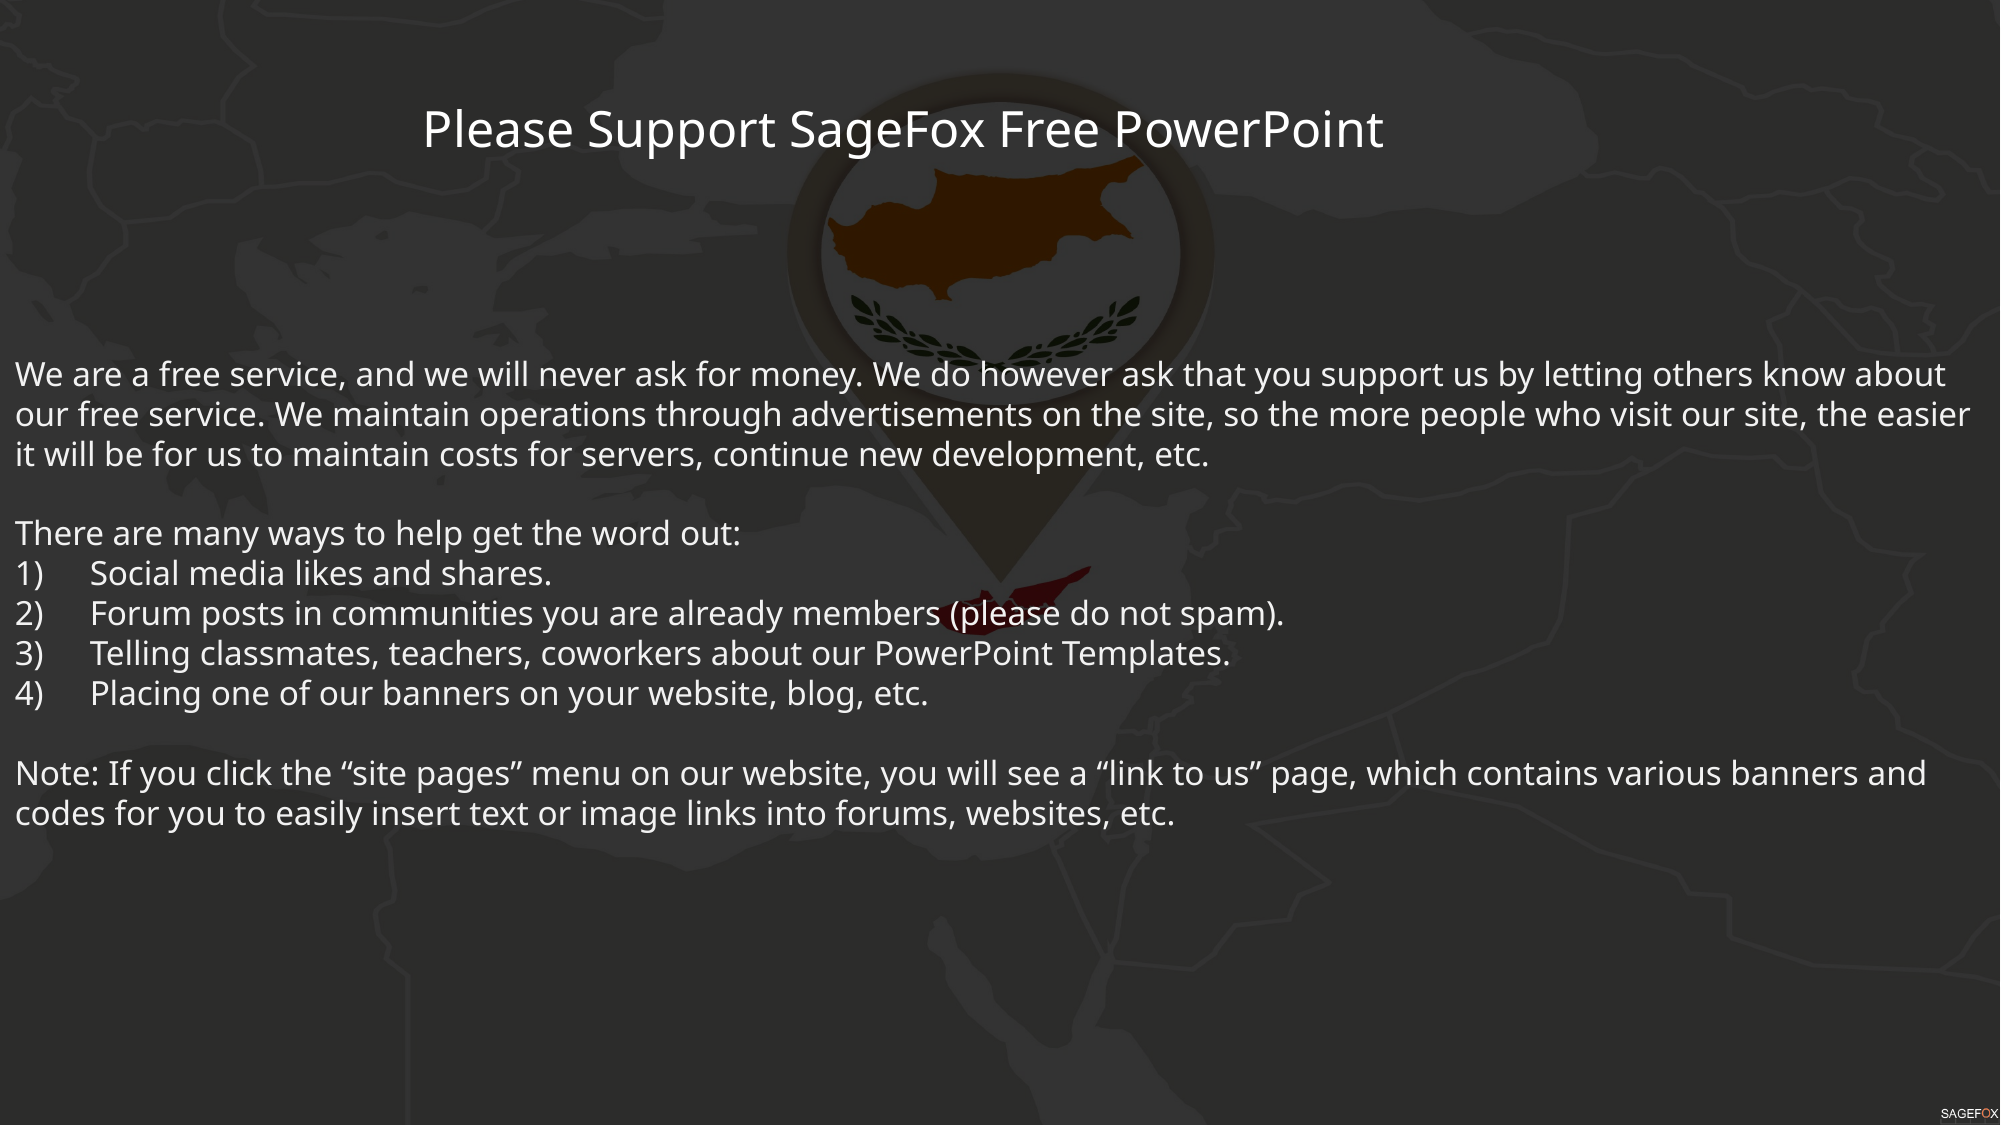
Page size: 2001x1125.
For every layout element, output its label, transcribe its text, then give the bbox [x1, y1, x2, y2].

text_box We are a free service, and we will never ask for money. We do however ask that you support us by letting others know about our free service. We maintain operations through advertisements on the site, so the more people who visit our site, the easier it will be for us to maintain costs for servers, continue new development, etc. There are many ways to help get the word out: Social media likes and shares. Forum posts in communities you are already members (please do not spam). Telling classmates, teachers, coworkers about our PowerPoint Templates. Placing one of our banners on your website, blog, etc. Note: If you click the “site pages” menu on our website, you will see a “link to us” page, which contains various banners and codes for you to easily insert text or image links into forums, websites, etc. [0, 0, 2000, 1125]
title Please Support SageFox Free PowerPoint [363, 72, 1444, 190]
